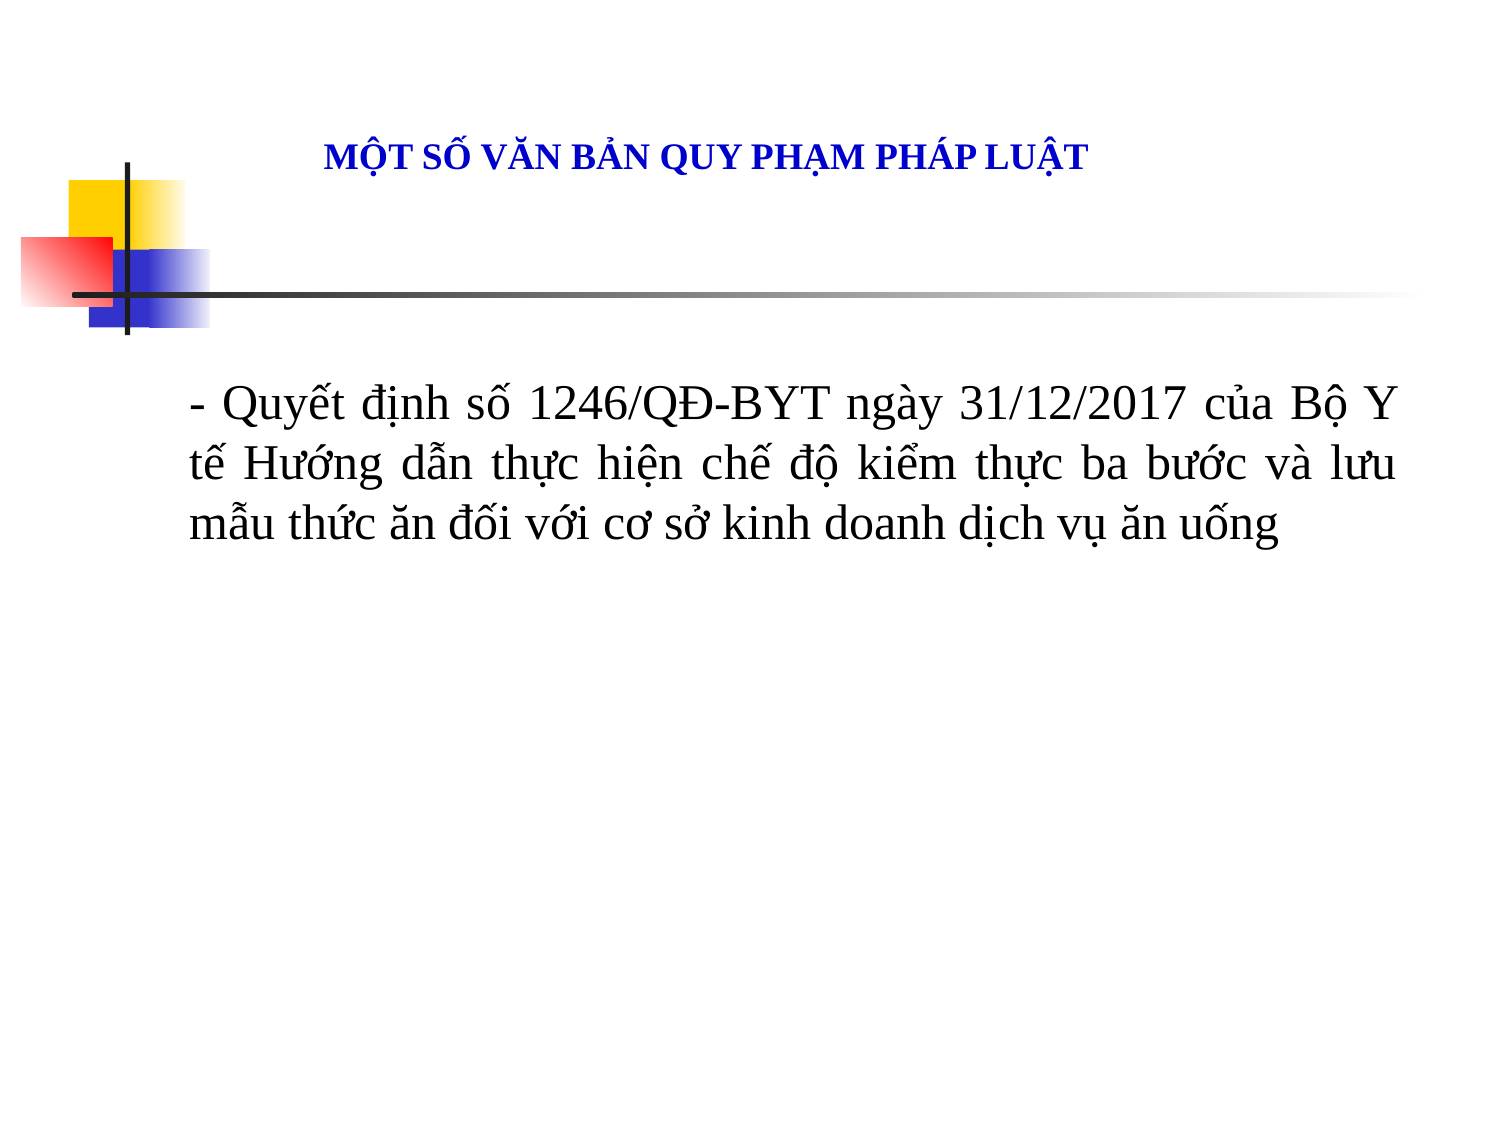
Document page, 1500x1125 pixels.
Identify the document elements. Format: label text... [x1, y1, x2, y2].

text_box - Quyết định số 1246/QĐ-BYT ngày 31/12/2017 của Bộ Y tế Hướng dẫn thực hiện chế độ kiểm thực ba bước và lưu mẫu thức ăn đối với cơ sở kinh doanh dịch vụ ăn uống [99, 362, 1413, 618]
text_box MỘT SỐ VĂN BẢN QUY PHẠM PHÁP LUẬT [237, 124, 1175, 185]
